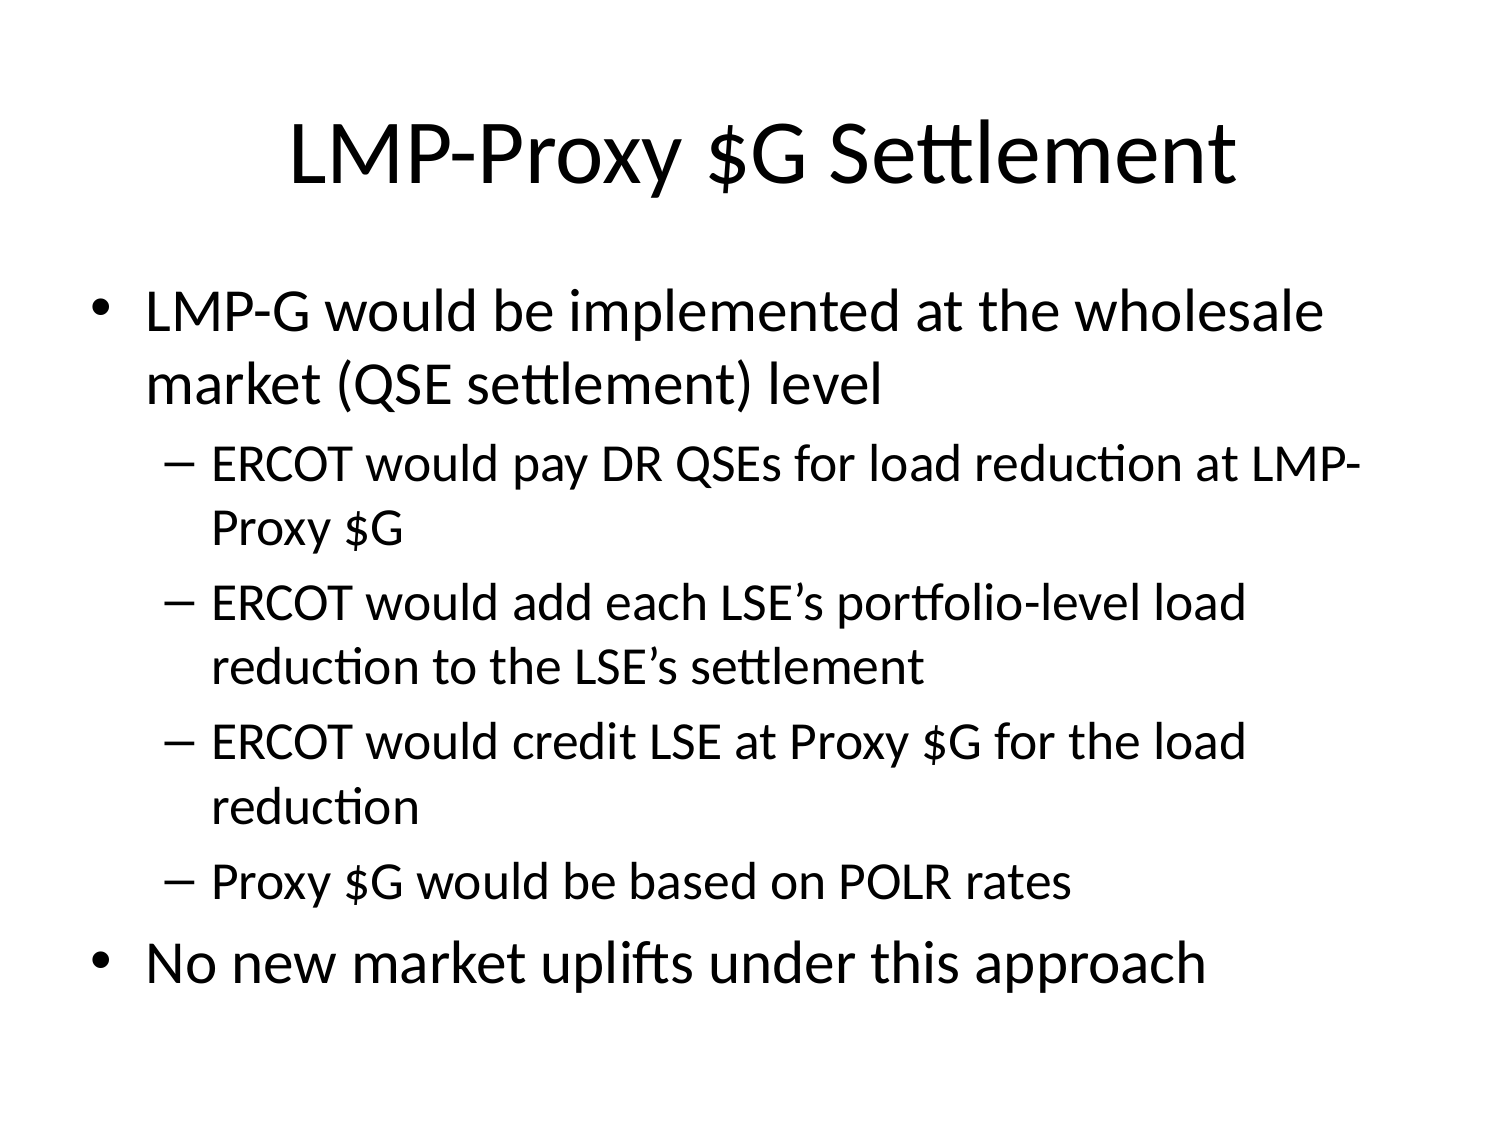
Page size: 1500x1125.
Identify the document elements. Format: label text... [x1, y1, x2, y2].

title LMP-Proxy $G Settlement [88, 52, 1439, 241]
list LMP-G would be implemented at the wholesale market (QSE settlement) level ERCOT would pay DR QSEs for load reduction at LMP-Proxy $G ERCOT would add each LSE’s portfolio-level load reduction to the LSE’s settlement ERCOT would credit LSE at Proxy $G for the load reduction Proxy $G would be based on POLR rates No new market uplifts under this approach [75, 262, 1425, 1005]
